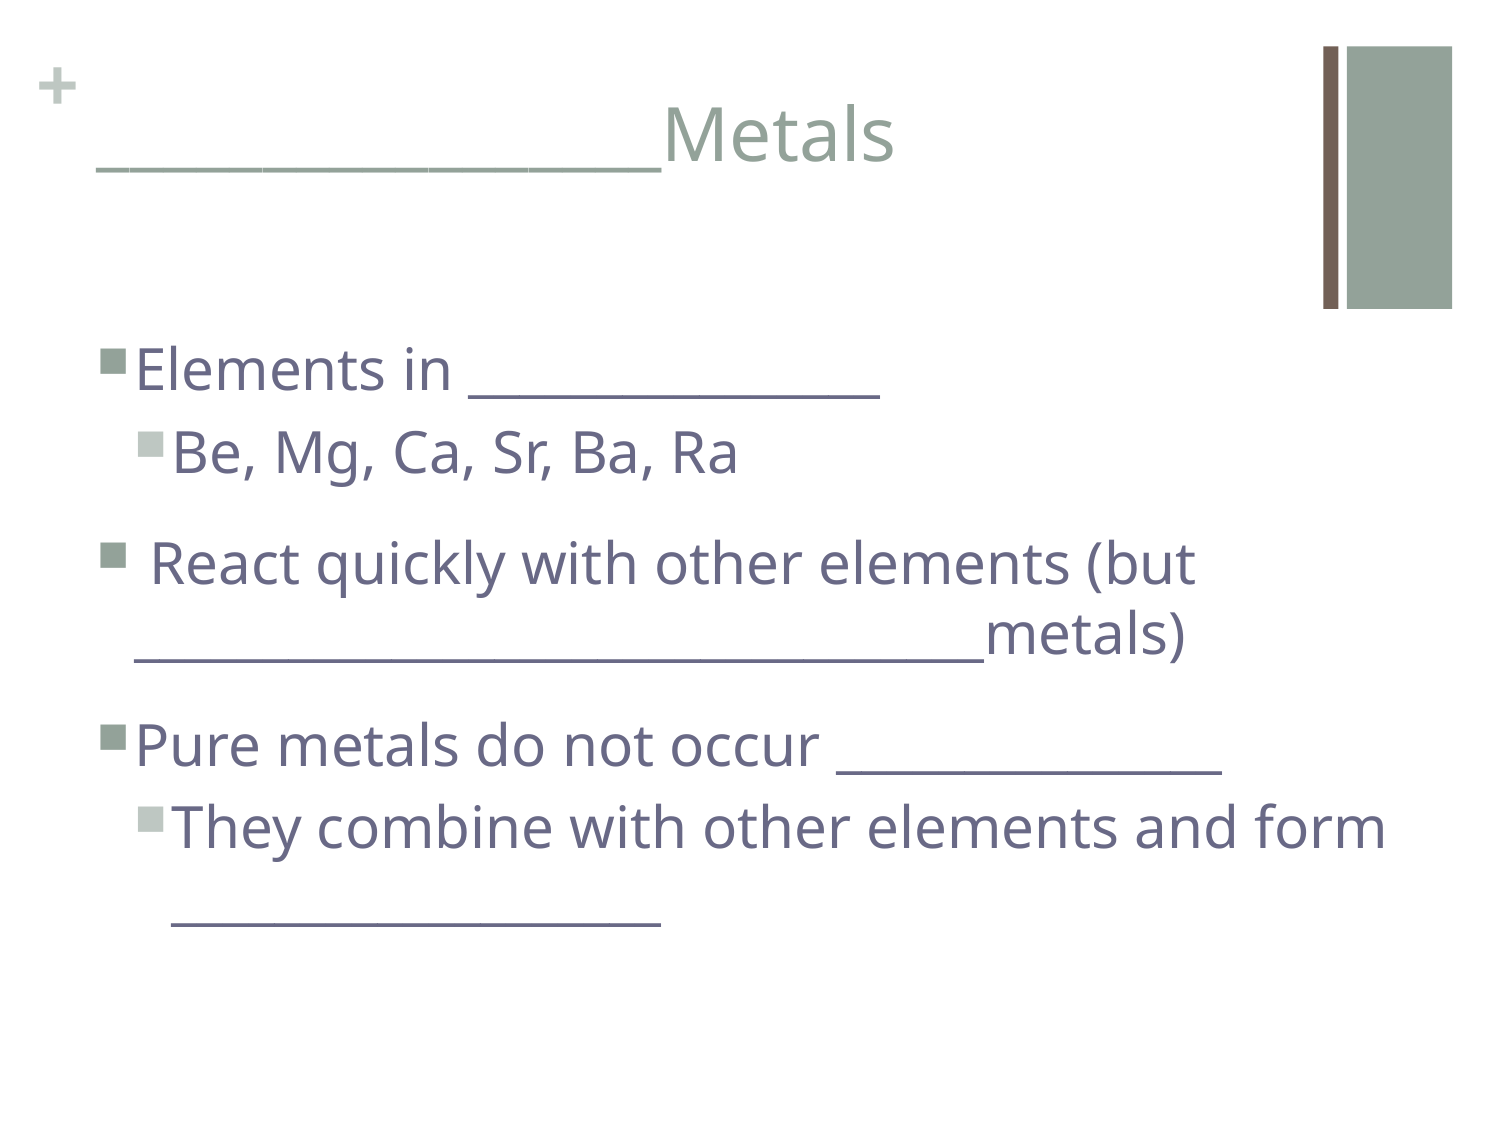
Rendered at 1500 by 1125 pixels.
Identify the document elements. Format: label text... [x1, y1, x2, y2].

title _________________Metals [81, 79, 1322, 263]
list Elements in ________________ Be, Mg, Ca, Sr, Ba, Ra React quickly with other elements (but _________________________________metals) Pure metals do not occur _______________ They combine with other elements and form ___________________ [81, 324, 1405, 1005]
